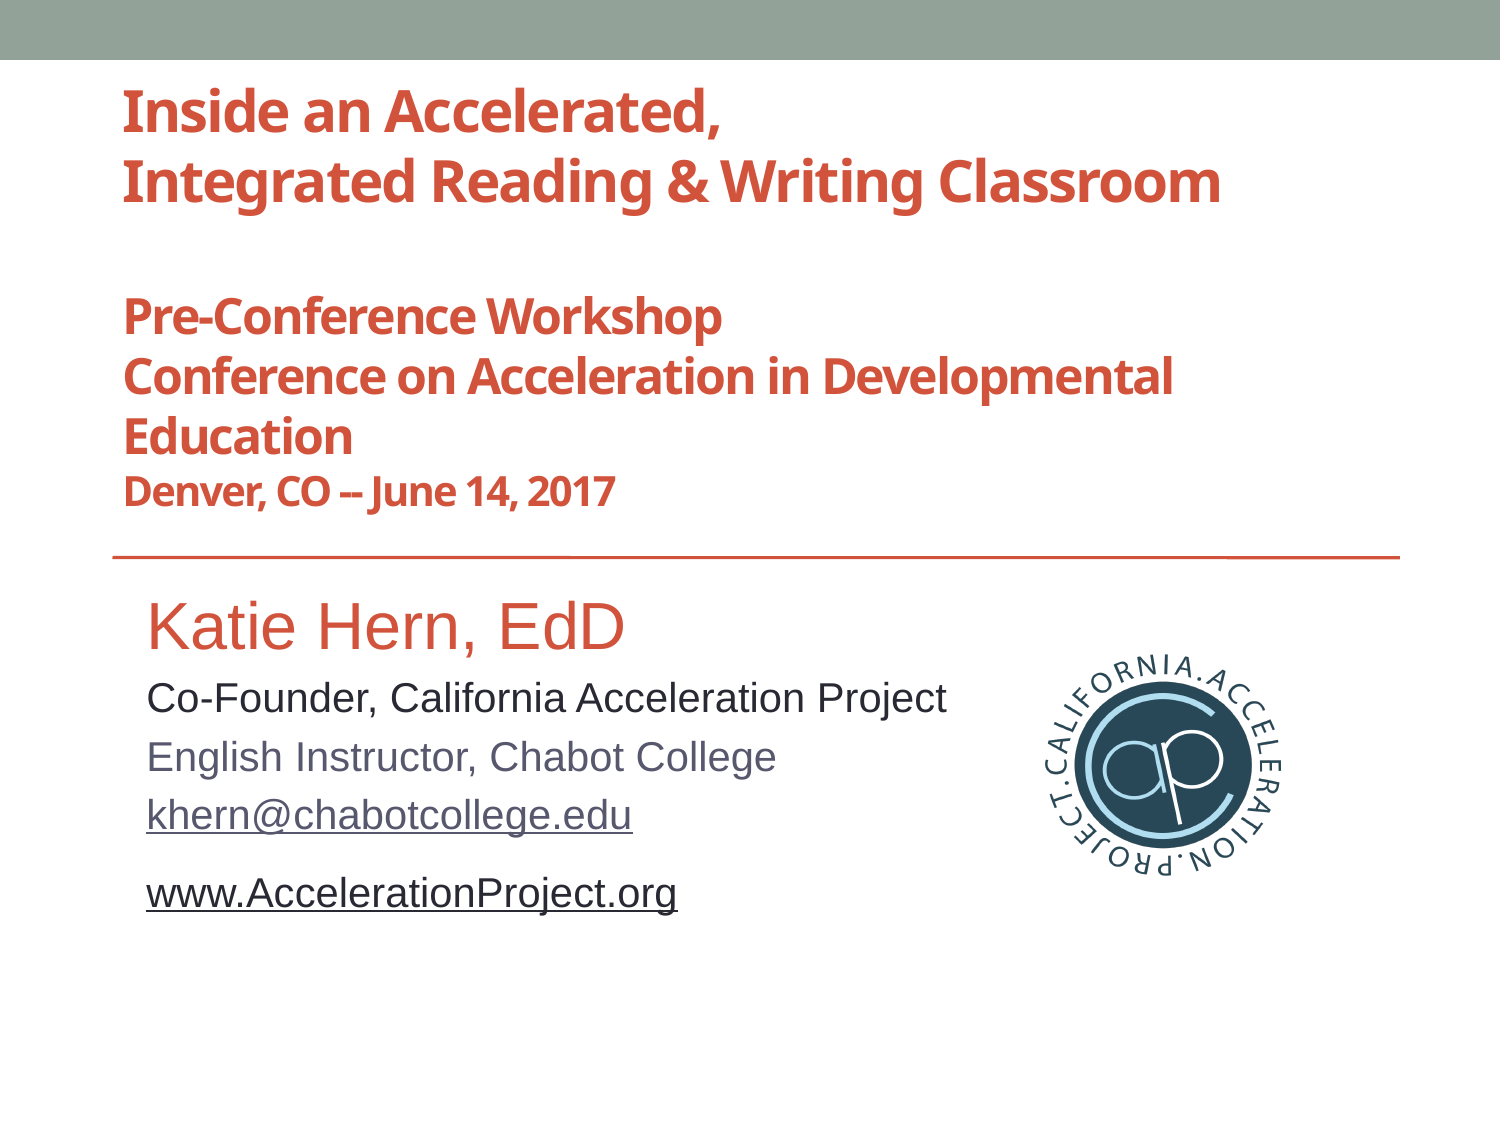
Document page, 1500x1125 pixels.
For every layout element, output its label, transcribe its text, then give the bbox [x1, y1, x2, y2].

picture [995, 643, 1330, 886]
title Inside an Accelerated, Integrated Reading & Writing Classroom Pre-Conference Workshop Conference on Acceleration in Developmental Education Denver, CO -- June 14, 2017 [107, 205, 1396, 522]
subtitle Katie Hern, EdD Co-Founder, California Acceleration Project English Instructor, Chabot College khern@chabotcollege.edu www.AccelerationProject.org [112, 575, 1163, 945]
